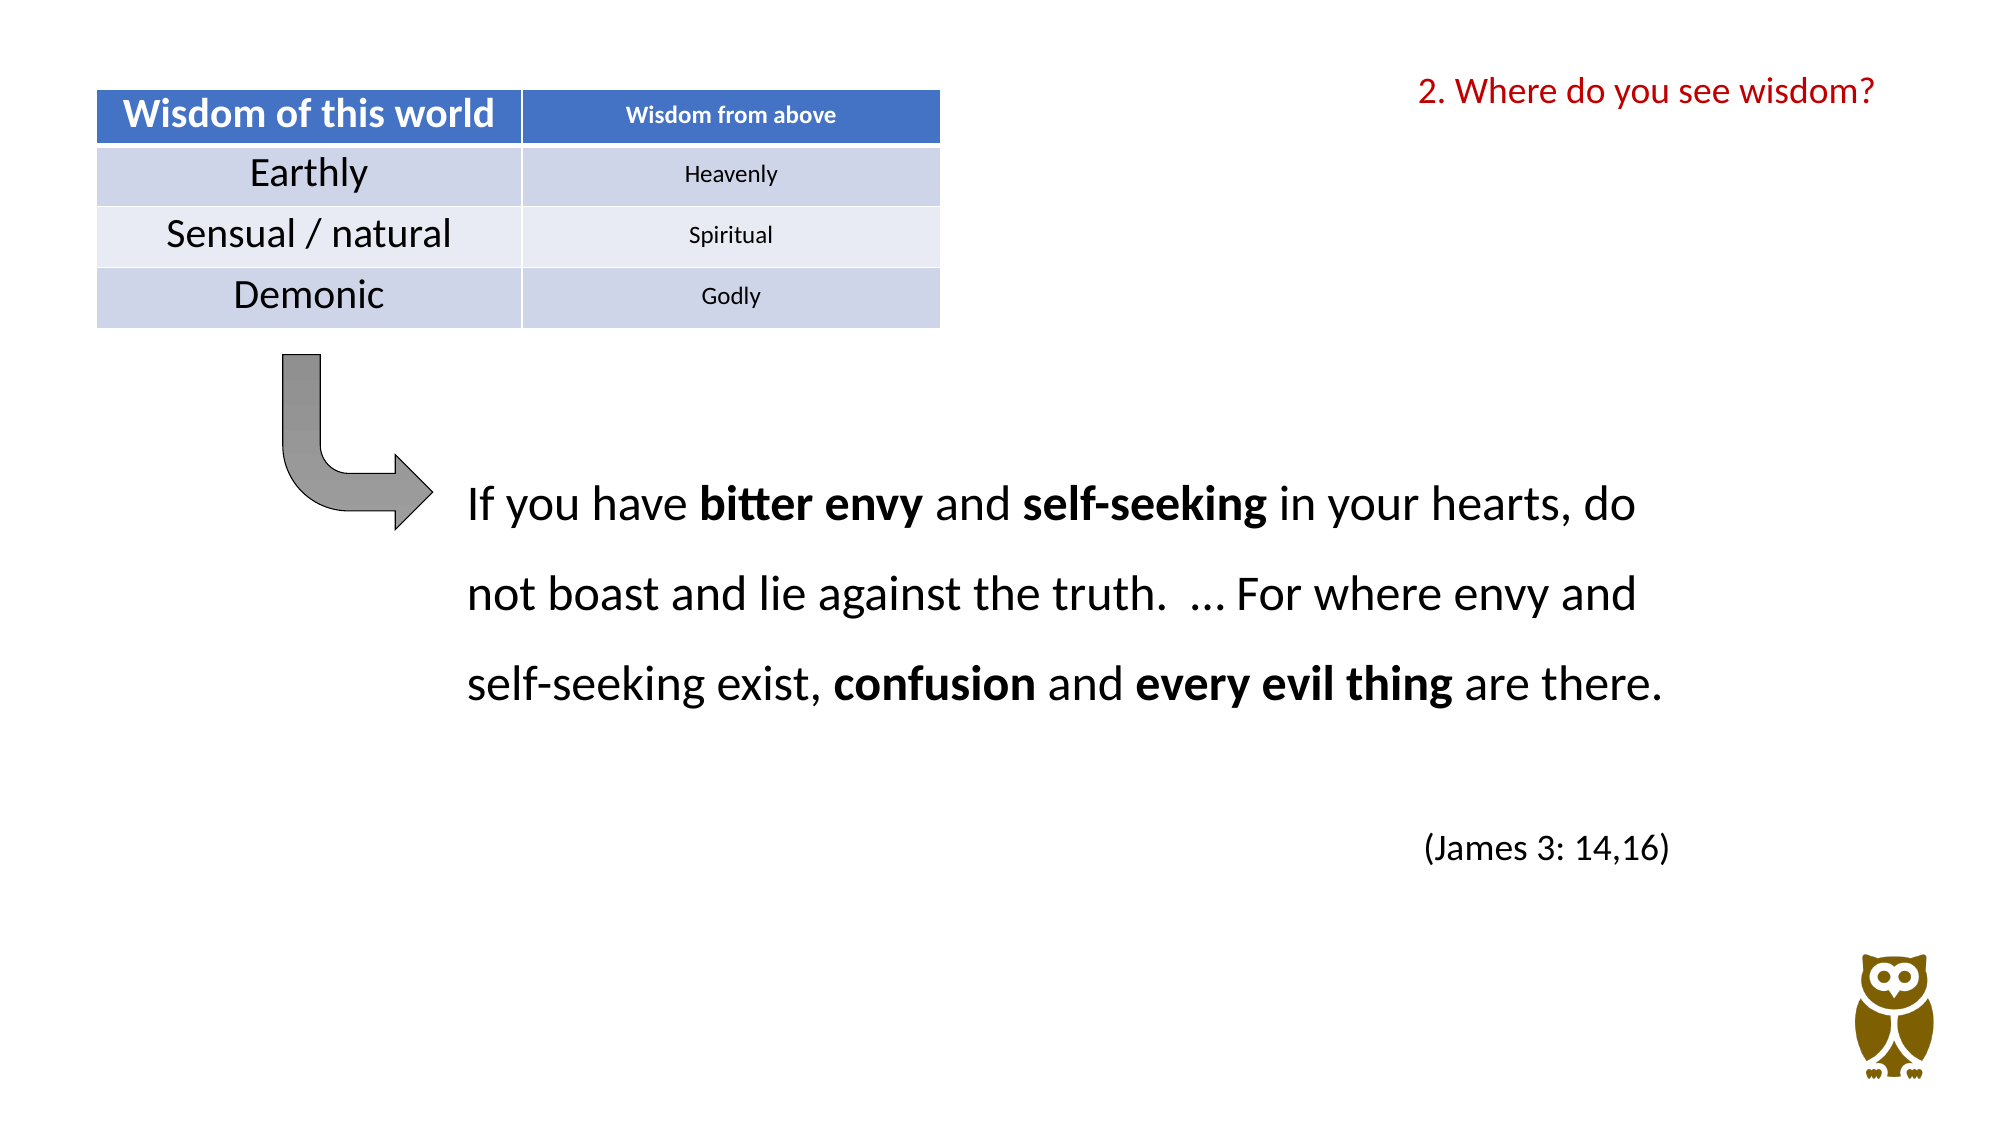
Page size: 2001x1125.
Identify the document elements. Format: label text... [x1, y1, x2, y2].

table_cell Earthly [97, 148, 521, 206]
table_cell Godly [523, 268, 940, 328]
table_header Wisdom from above [523, 90, 940, 143]
table_cell Demonic [97, 268, 521, 328]
table_cell Sensual / natural [97, 207, 521, 267]
picture [1818, 940, 1969, 1091]
text_box [282, 354, 434, 531]
table_header Wisdom of this world [97, 90, 521, 143]
text_box 2. Where do you see wisdom? [1394, 58, 1922, 118]
text_box If you have bitter envy and self-seeking in your hearts, do not boast and lie against the truth. … For where envy and self-seeking exist, confusion and every evil thing are there. (James 3: 14,16) [452, 432, 1686, 876]
table_cell Spiritual [523, 207, 940, 267]
table_cell Heavenly [523, 148, 940, 206]
